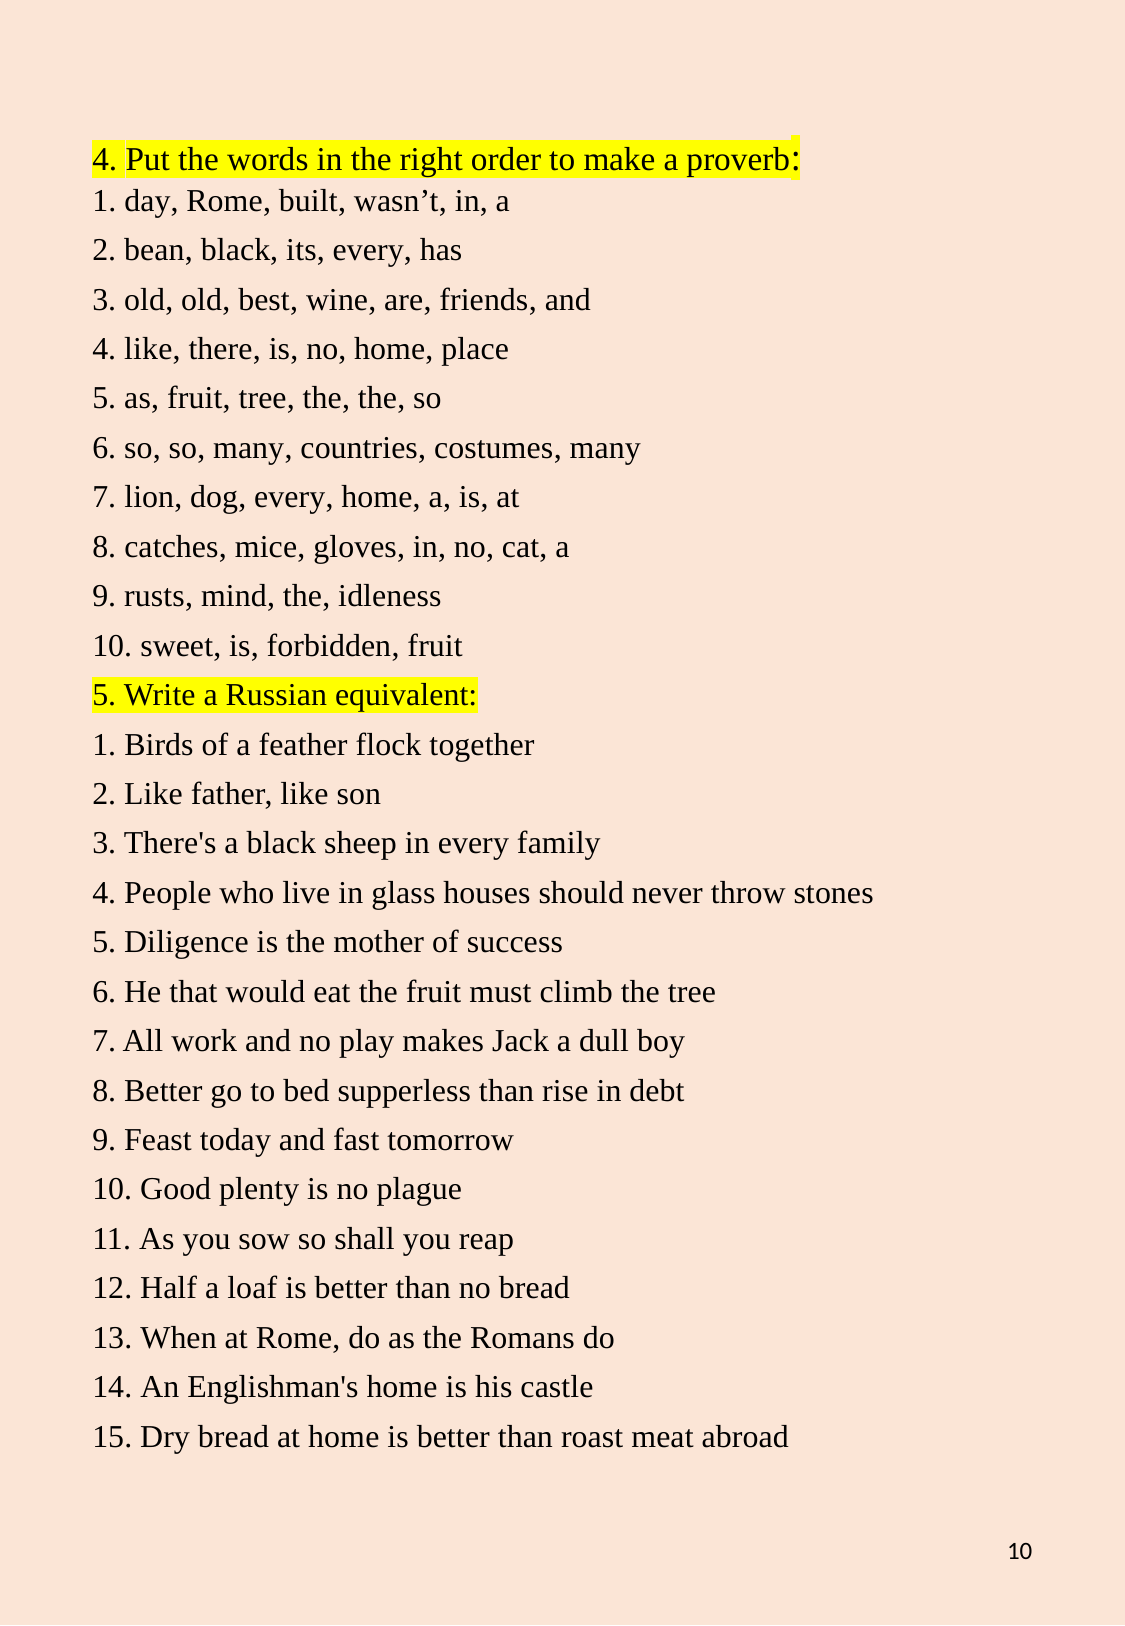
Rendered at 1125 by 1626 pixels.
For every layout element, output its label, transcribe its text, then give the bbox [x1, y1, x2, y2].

title 4. Put the words in the right order to make a proverb: [77, 86, 1048, 176]
list 1. day, Rome, built, wasn’t, in, a 2. bean, black, its, every, has 3. old, old, best, wine, are, friends, and 4. like, there, is, no, home, place 5. as, fruit, tree, the, the, so 6. so, so, many, countries, costumes, many 7. lion, dog, every, home, a, is, at 8. catches, mice, gloves, in, no, cat, a 9. rusts, mind, the, idleness 10. sweet, is, forbidden, fruit 5. Write a Russian equivalent: 1. Birds of a feather flock together 2. Like father, like son 3. There's a black sheep in every family 4. People who live in glass houses should never throw stones 5. Diligence is the mother of success 6. He that would eat the fruit must climb the tree 7. All work and no play makes Jack a dull boy 8. Better go to bed supperless than rise in debt 9. Feast today and fast tomorrow 10. Good plenty is no plague 11. As you sow so shall you reap 12. Half a loaf is better than no bread 13. When at Rome, do as the Romans do 14. An Englishman's home is his castle 15. Dry bread at home is better than roast meat abroad [77, 176, 1048, 1464]
slide_number 10 [794, 1506, 1048, 1593]
